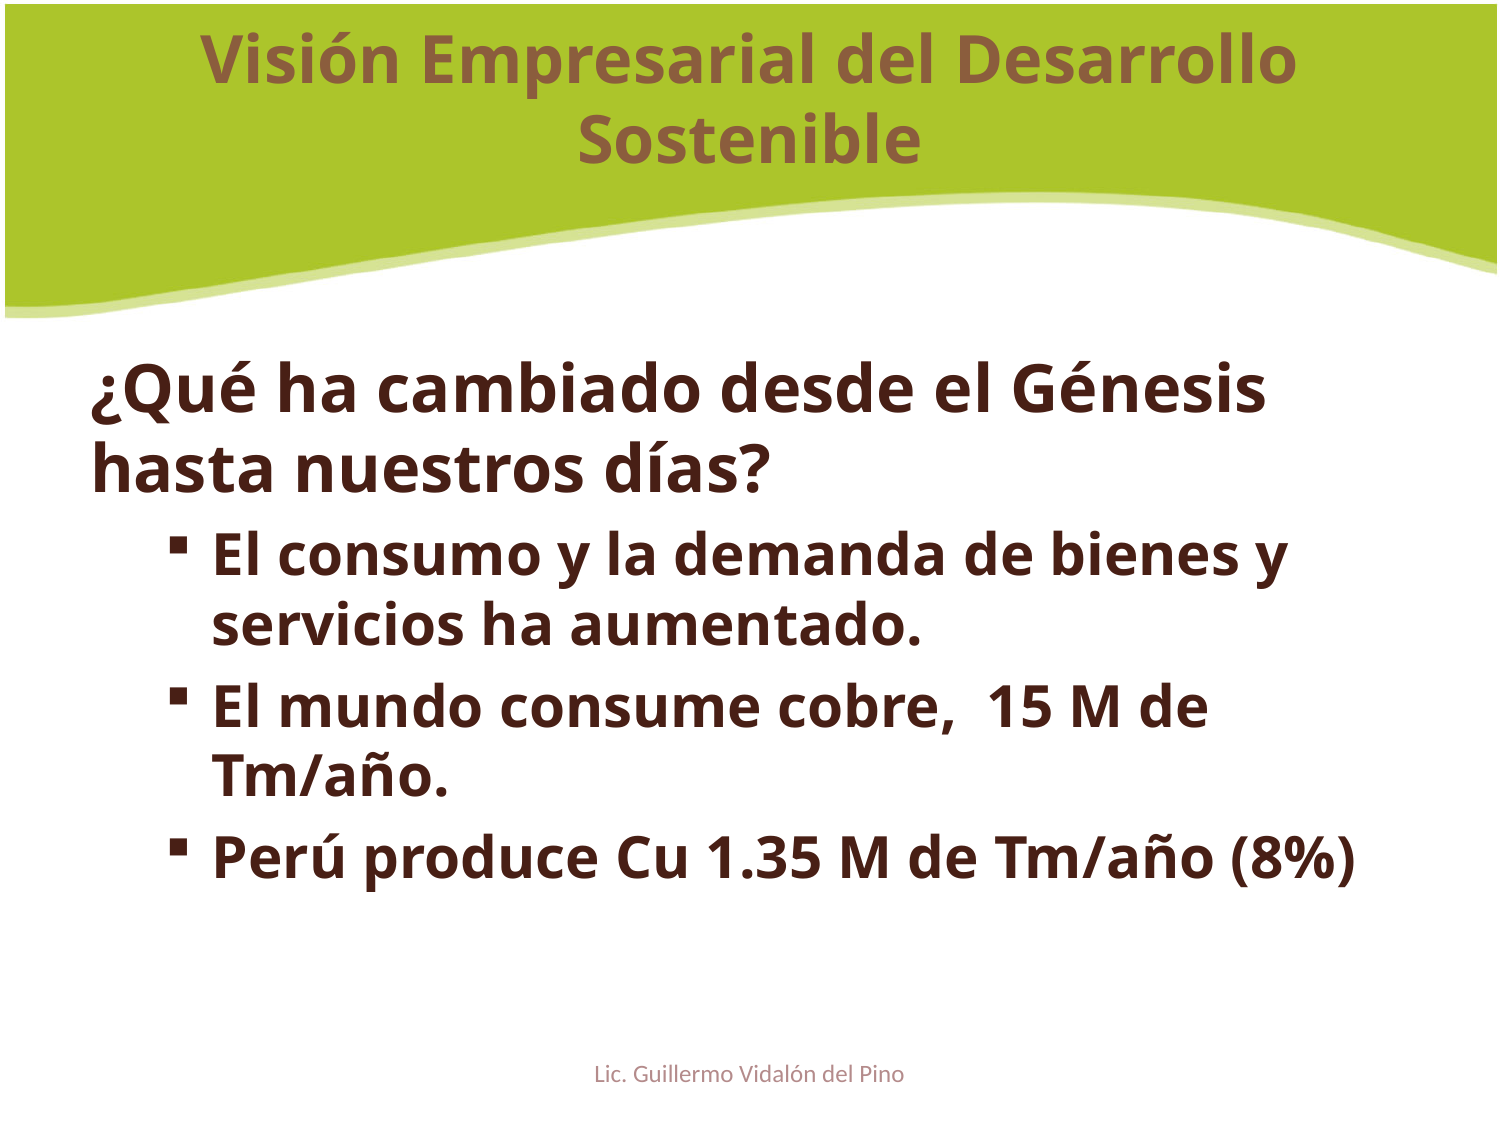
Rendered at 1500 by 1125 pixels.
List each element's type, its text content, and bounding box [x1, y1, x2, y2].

picture [0, 0, 1500, 1125]
list ¿Qué ha cambiado desde el Génesis hasta nuestros días? El consumo y la demanda de bienes y servicios ha aumentado. El mundo consume cobre, 15 M de Tm/año. Perú produce Cu 1.35 M de Tm/año (8%) [74, 337, 1426, 1006]
footer Lic. Guillermo Vidalón del Pino [512, 1042, 988, 1103]
title Visión Empresarial del Desarrollo Sostenible [74, 44, 1426, 150]
